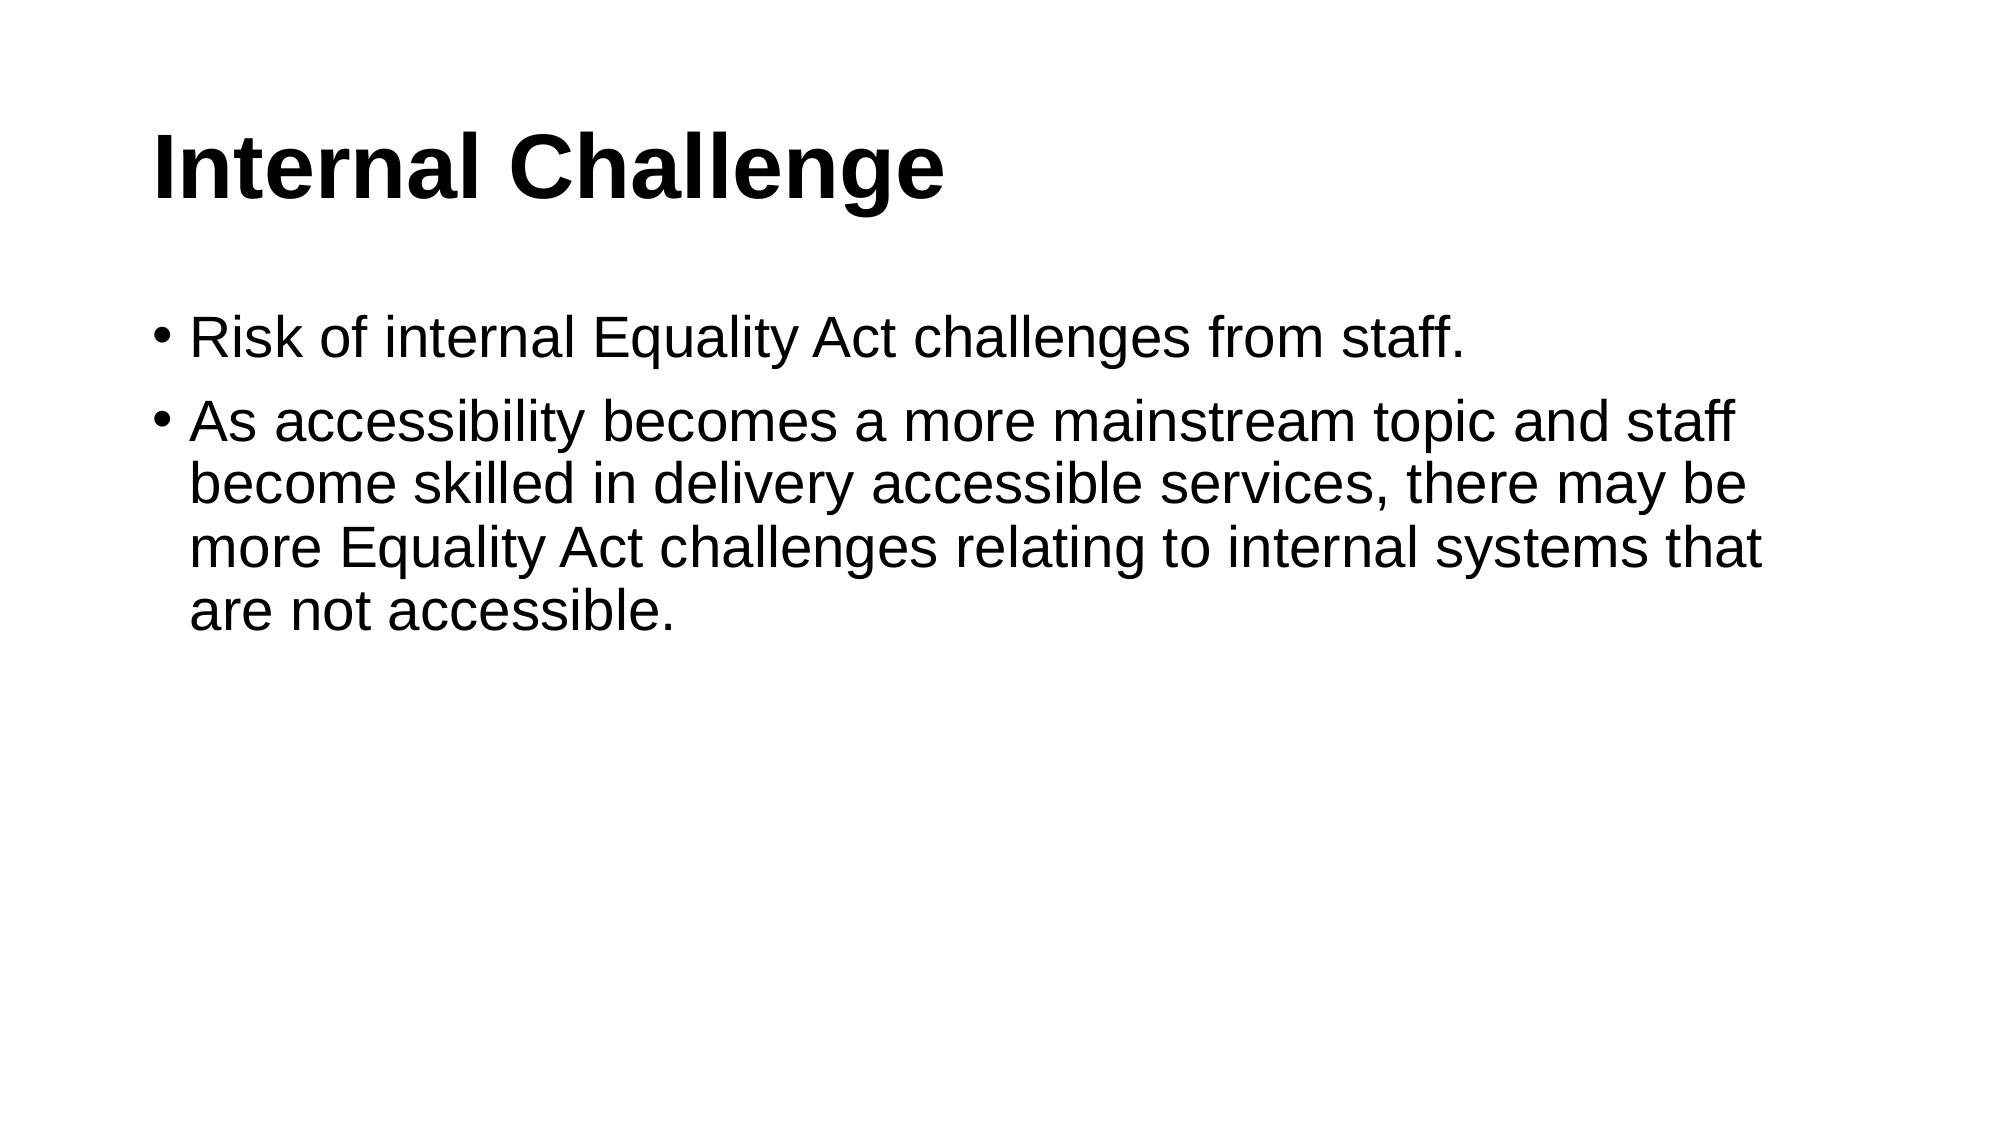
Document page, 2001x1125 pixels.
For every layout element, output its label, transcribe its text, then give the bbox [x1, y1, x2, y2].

list Risk of internal Equality Act challenges from staff. As accessibility becomes a more mainstream topic and staff become skilled in delivery accessible services, there may be more Equality Act challenges relating to internal systems that are not accessible. [137, 299, 1863, 1014]
title Internal Challenge [137, 59, 1863, 278]
